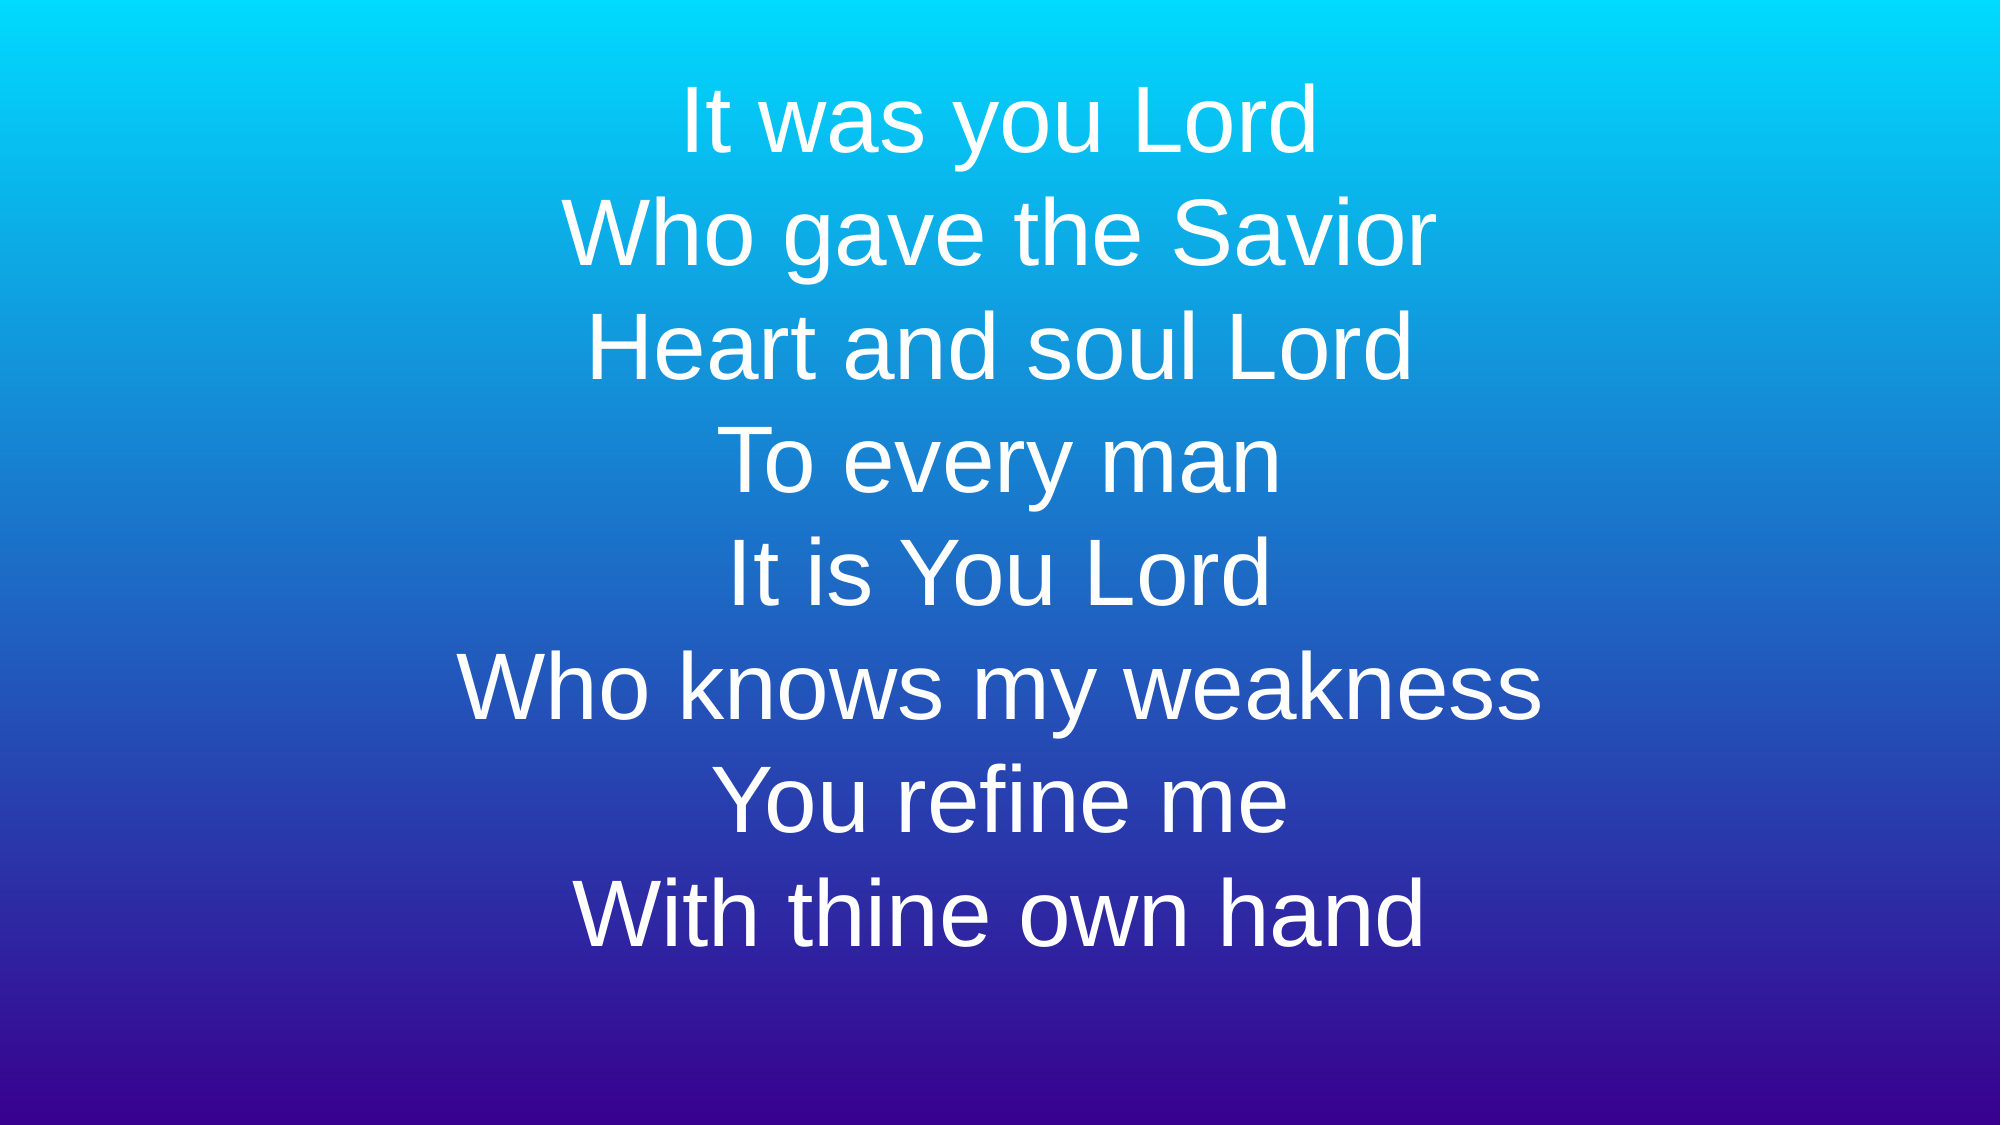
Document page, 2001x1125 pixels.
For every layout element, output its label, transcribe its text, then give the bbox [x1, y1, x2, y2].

title It was you Lord Who gave the Savior Heart and soul Lord To every man It is You Lord Who knows my weakness You refine me With thine own hand [68, 37, 1932, 1088]
